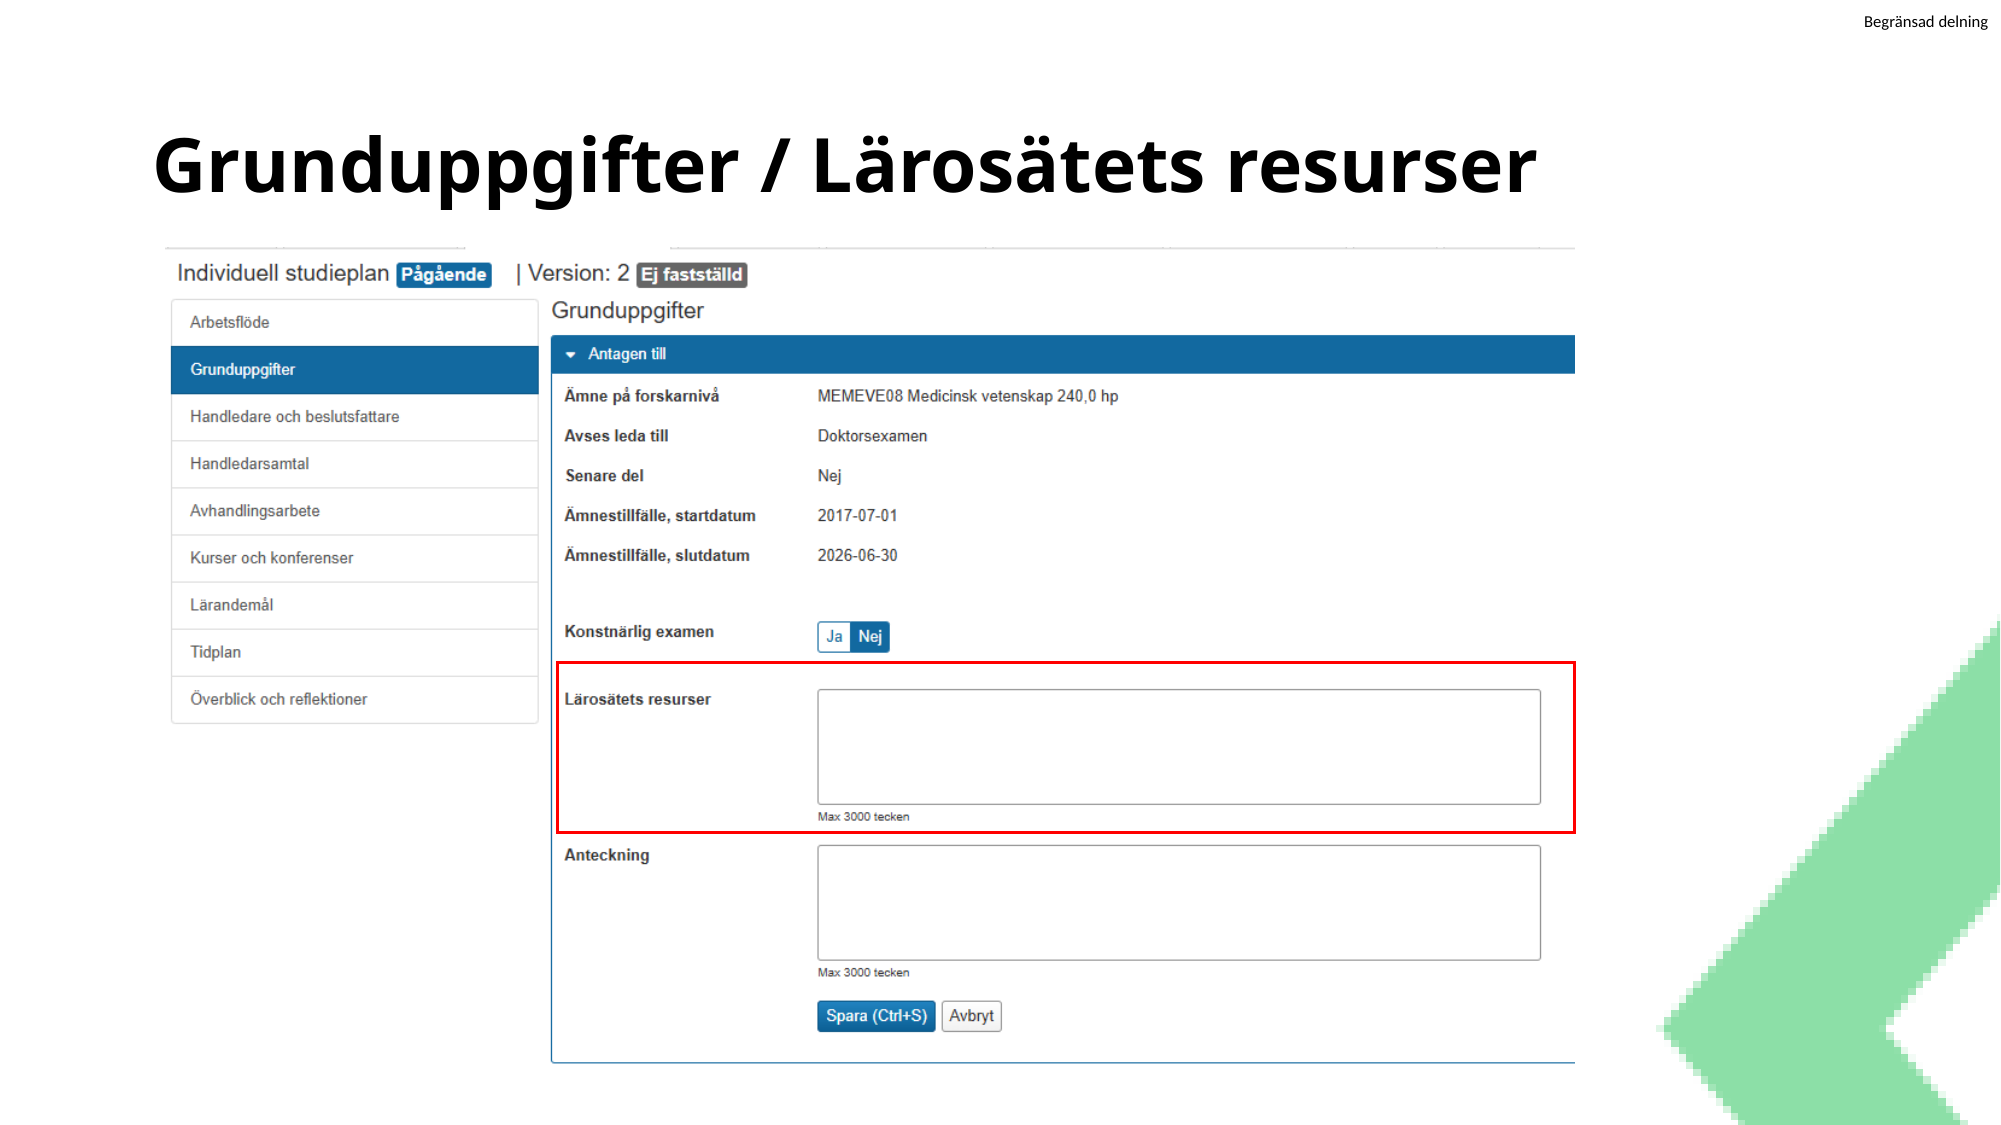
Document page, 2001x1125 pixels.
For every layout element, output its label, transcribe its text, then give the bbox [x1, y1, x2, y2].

title Grunduppgifter / Lärosätets resurser [137, 59, 1863, 278]
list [165, 247, 1576, 1072]
